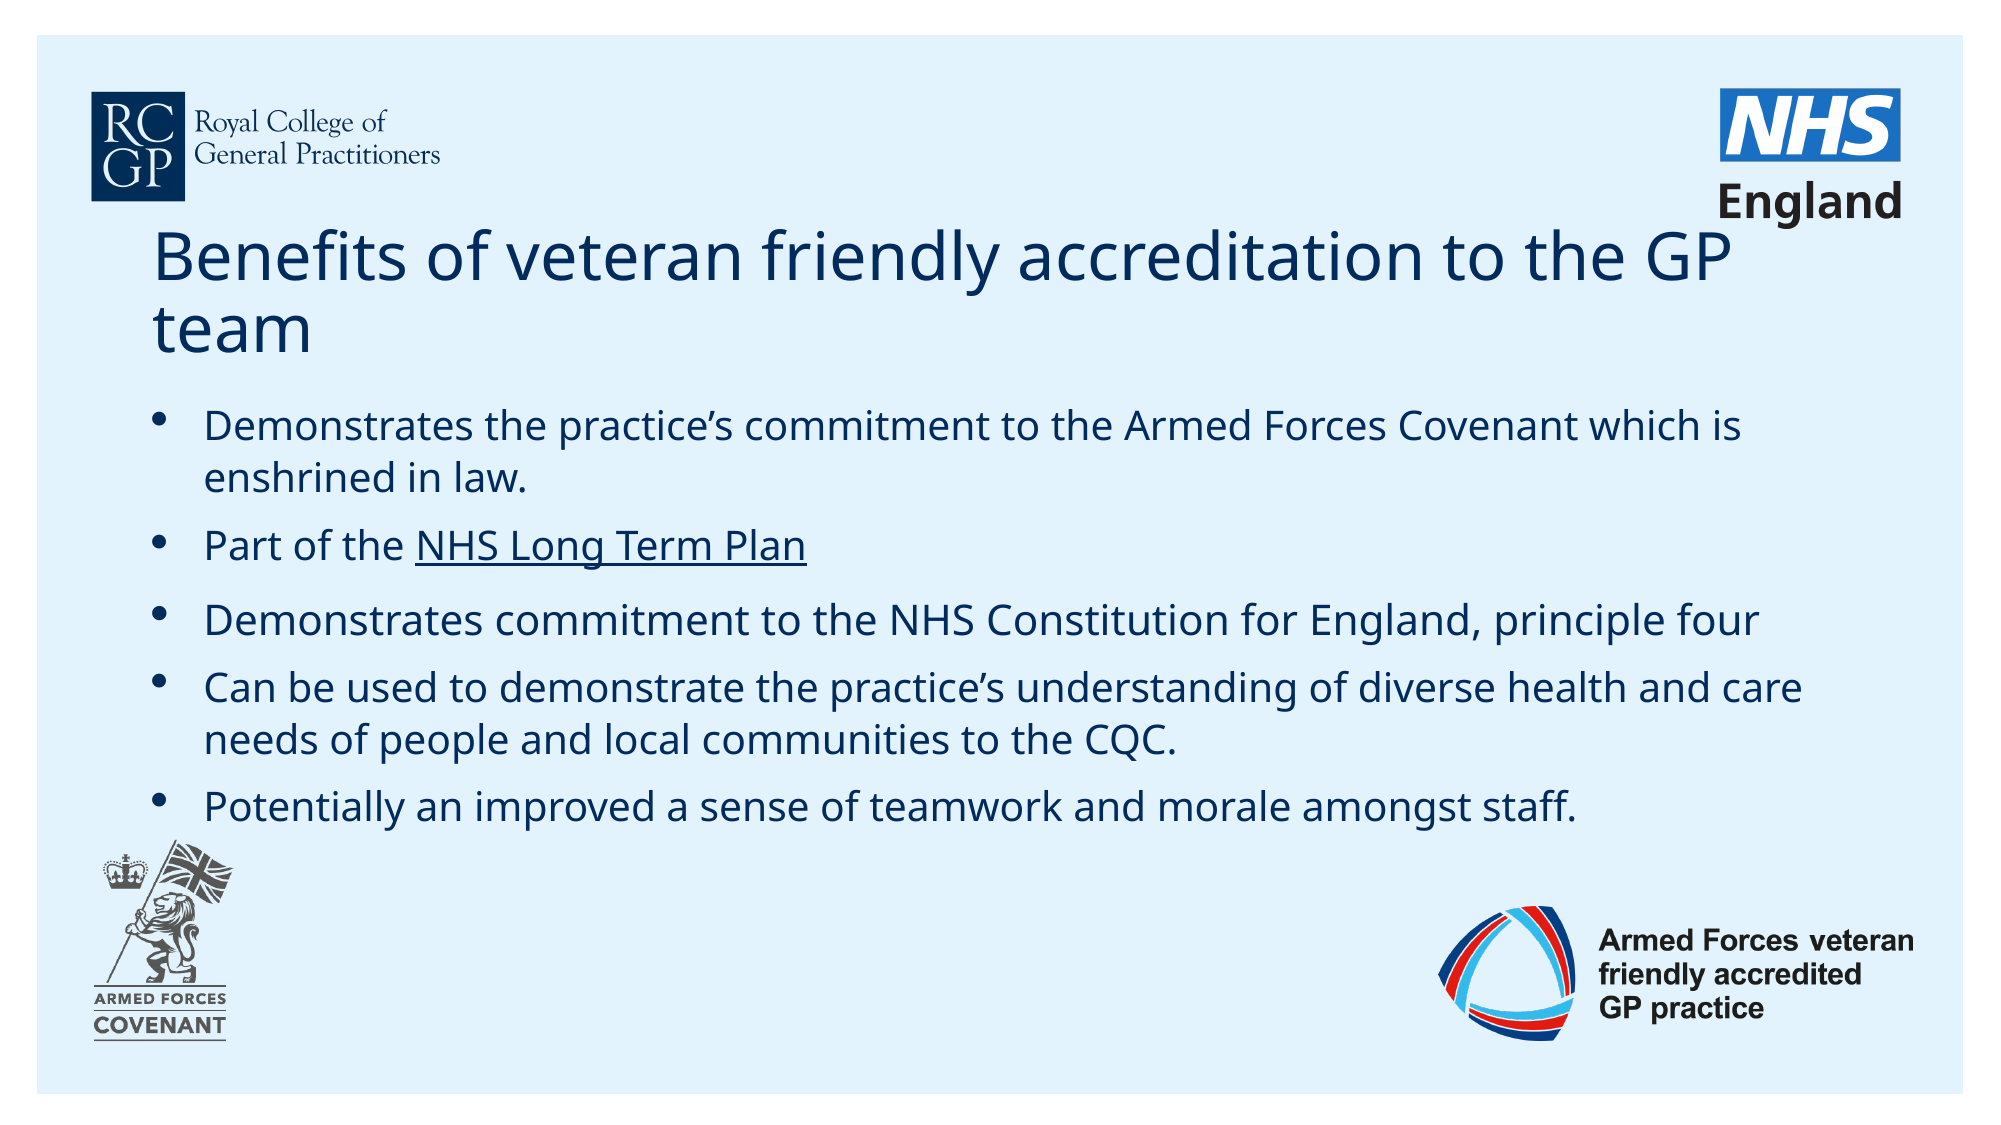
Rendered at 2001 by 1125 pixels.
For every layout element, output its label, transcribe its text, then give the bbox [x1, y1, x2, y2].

list Demonstrates the practice’s commitment to the Armed Forces Covenant which is enshrined in law. Part of the NHS Long Term Plan Demonstrates commitment to the NHS Constitution for England, principle four Can be used to demonstrate the practice’s understanding of diverse health and care needs of people and local communities to the CQC. Potentially an improved a sense of teamwork and morale amongst staff. [137, 388, 1863, 840]
picture [37, 35, 1963, 1094]
title Benefits of veteran friendly accreditation to the GP team [137, 201, 1863, 388]
